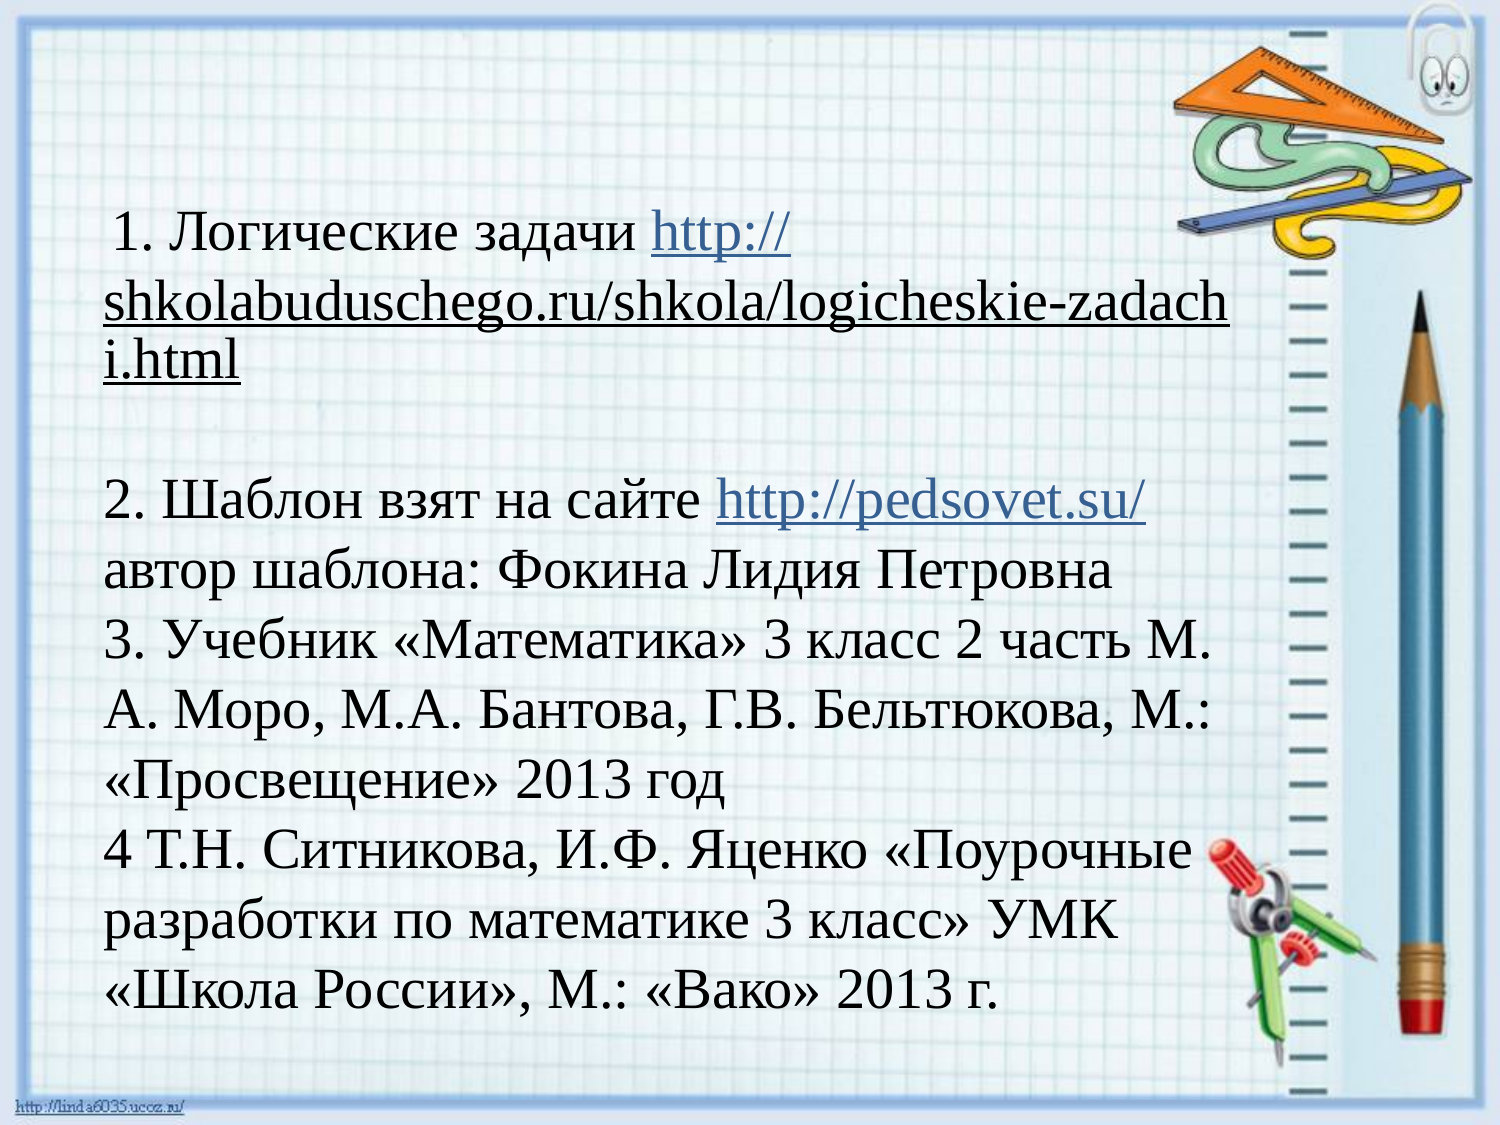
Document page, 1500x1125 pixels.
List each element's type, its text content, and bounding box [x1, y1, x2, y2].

text_box 1. Логические задачи http://shkolabuduschego.ru/shkola/logicheskie-zadachi.html 2. Шаблон взят на сайте http://pedsovet.su/ автор шаблона: Фокина Лидия Петровна 3. Учебник «Математика» 3 класс 2 часть М. А. Моро, М.А. Бантова, Г.В. Бельтюкова, М.: «Просвещение» 2013 год 4 Т.Н. Ситникова, И.Ф. Яценко «Поурочные разработки по математике 3 класс» УМК «Школа России», М.: «Вако» 2013 г. [88, 184, 1258, 1059]
picture [0, 0, 1500, 1125]
